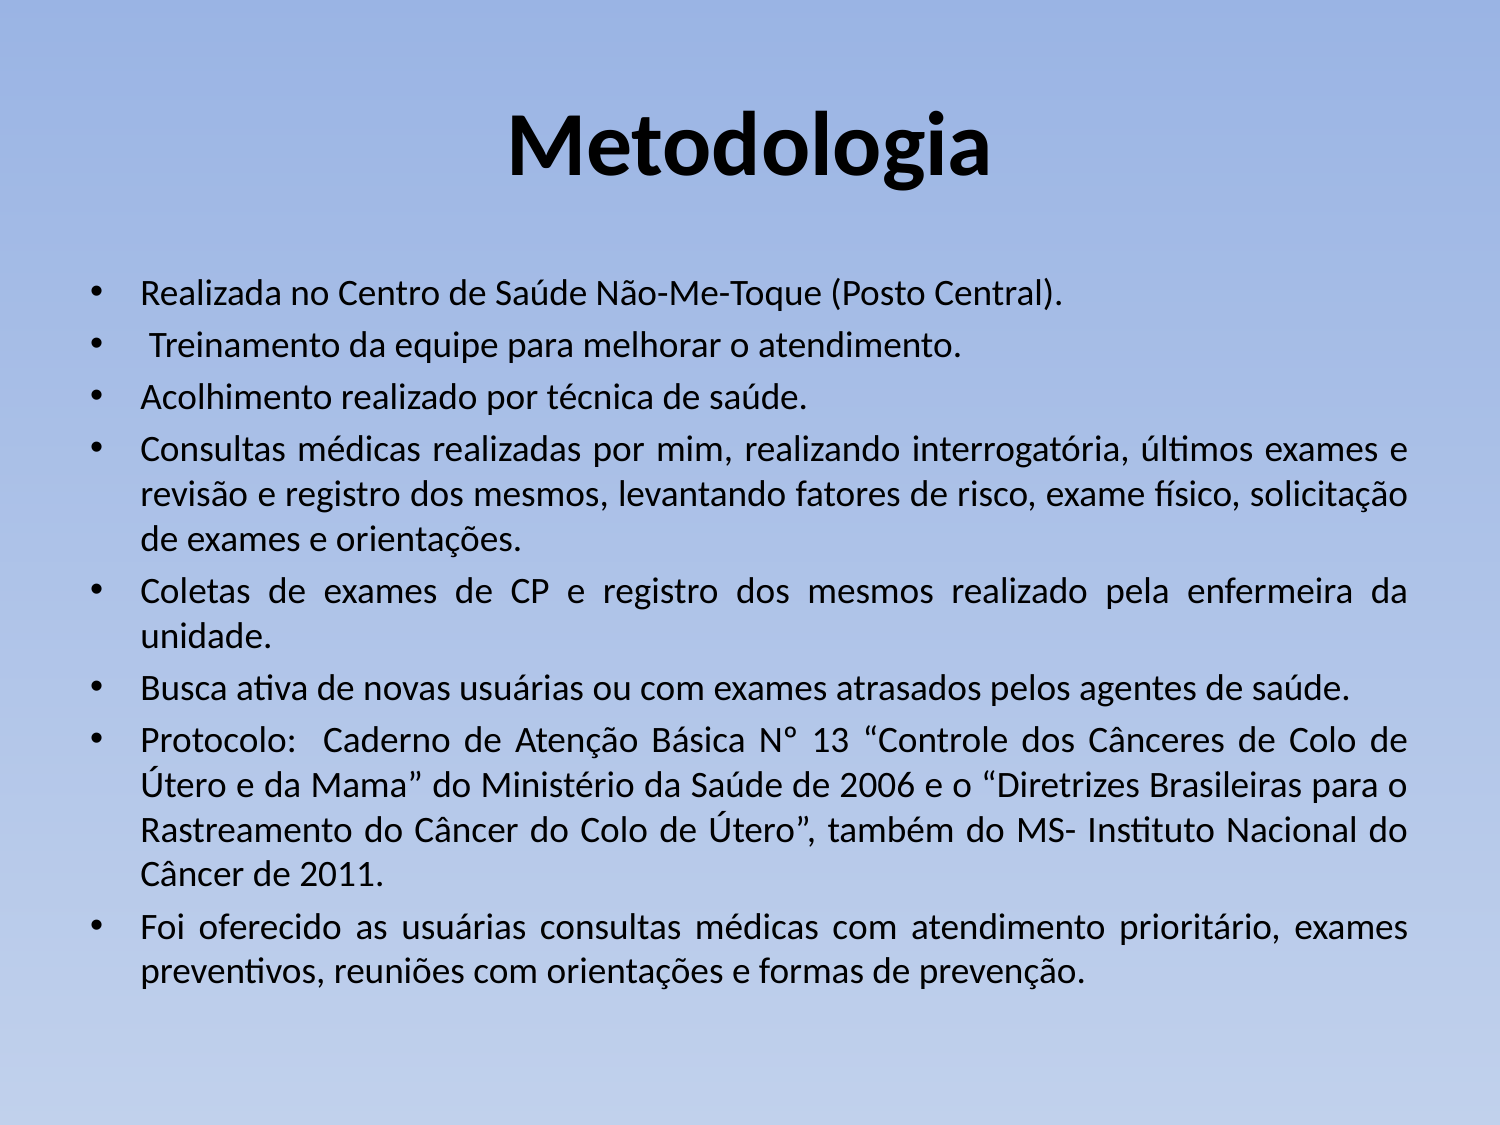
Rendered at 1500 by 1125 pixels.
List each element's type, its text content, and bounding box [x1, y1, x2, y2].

list Realizada no Centro de Saúde Não-Me-Toque (Posto Central). Treinamento da equipe para melhorar o atendimento. Acolhimento realizado por técnica de saúde. Consultas médicas realizadas por mim, realizando interrogatória, últimos exames e revisão e registro dos mesmos, levantando fatores de risco, exame físico, solicitação de exames e orientações. Coletas de exames de CP e registro dos mesmos realizado pela enfermeira da unidade. Busca ativa de novas usuárias ou com exames atrasados pelos agentes de saúde. Protocolo: Caderno de Atenção Básica Nº 13 “Controle dos Cânceres de Colo de Útero e da Mama” do Ministério da Saúde de 2006 e o “Diretrizes Brasileiras para o Rastreamento do Câncer do Colo de Útero”, também do MS- Instituto Nacional do Câncer de 2011. Foi oferecido as usuárias consultas médicas com atendimento prioritário, exames preventivos, reuniões com orientações e formas de prevenção. [75, 208, 1425, 1005]
title Metodologia [75, 45, 1425, 208]
